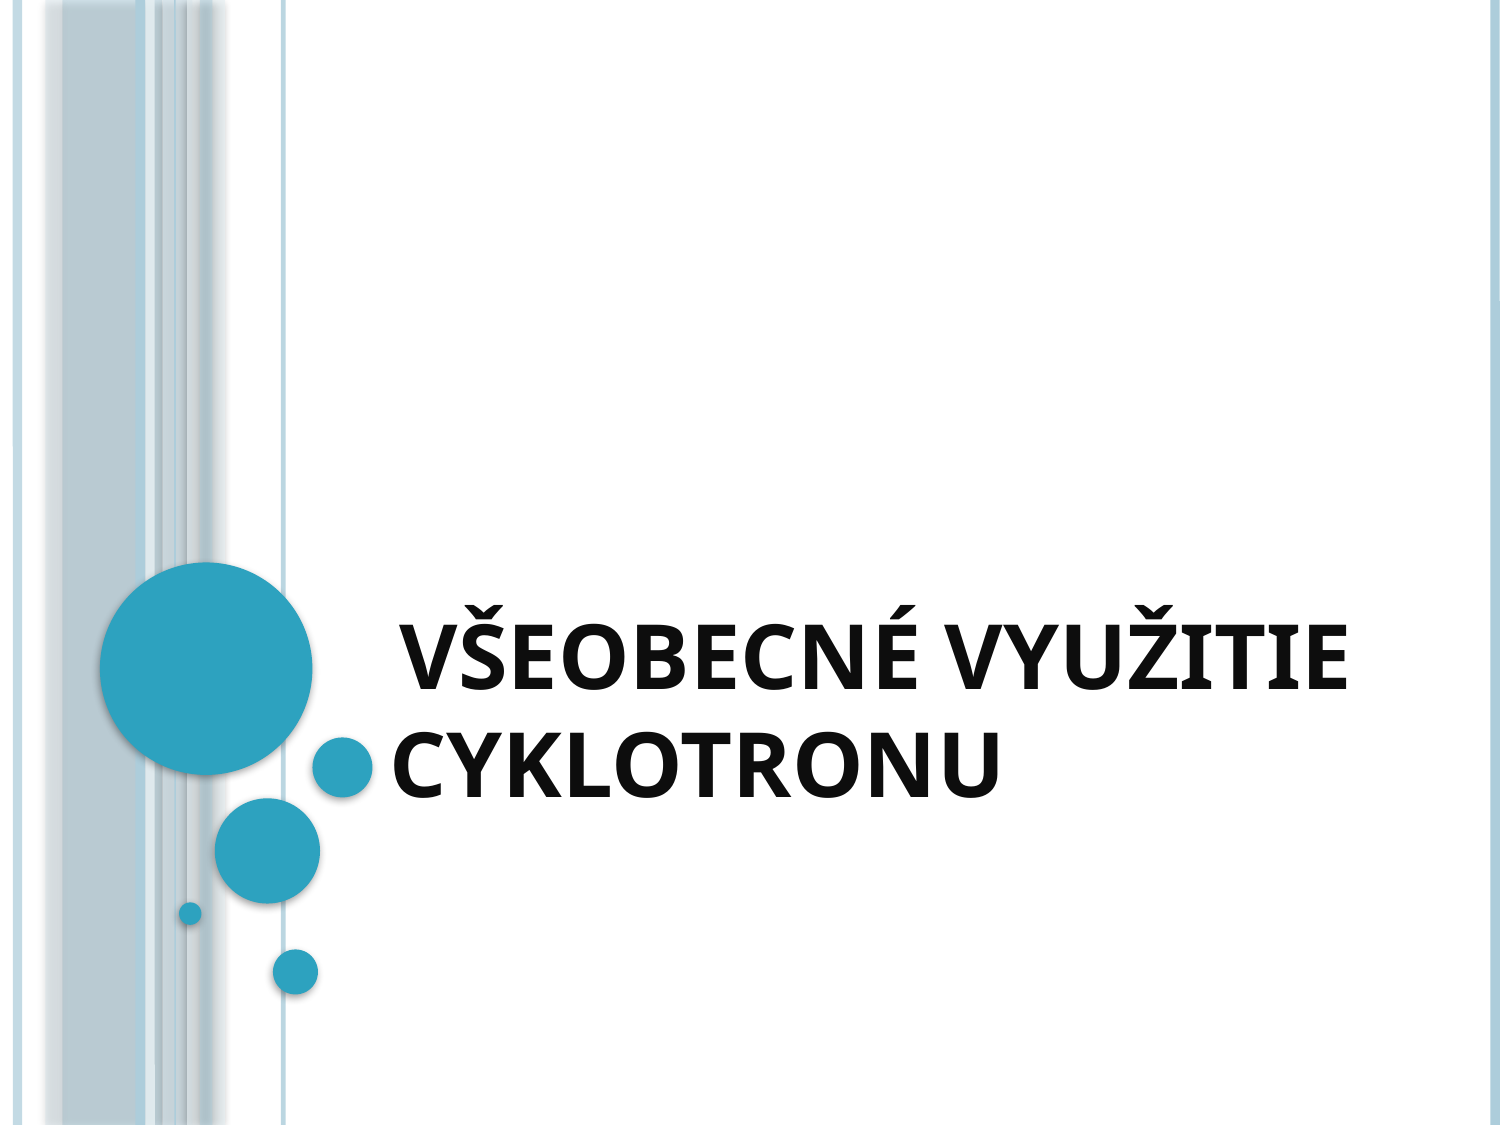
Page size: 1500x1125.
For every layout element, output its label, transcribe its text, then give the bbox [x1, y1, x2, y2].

title Všeobecné využitie cyklotronu [375, 562, 1388, 824]
